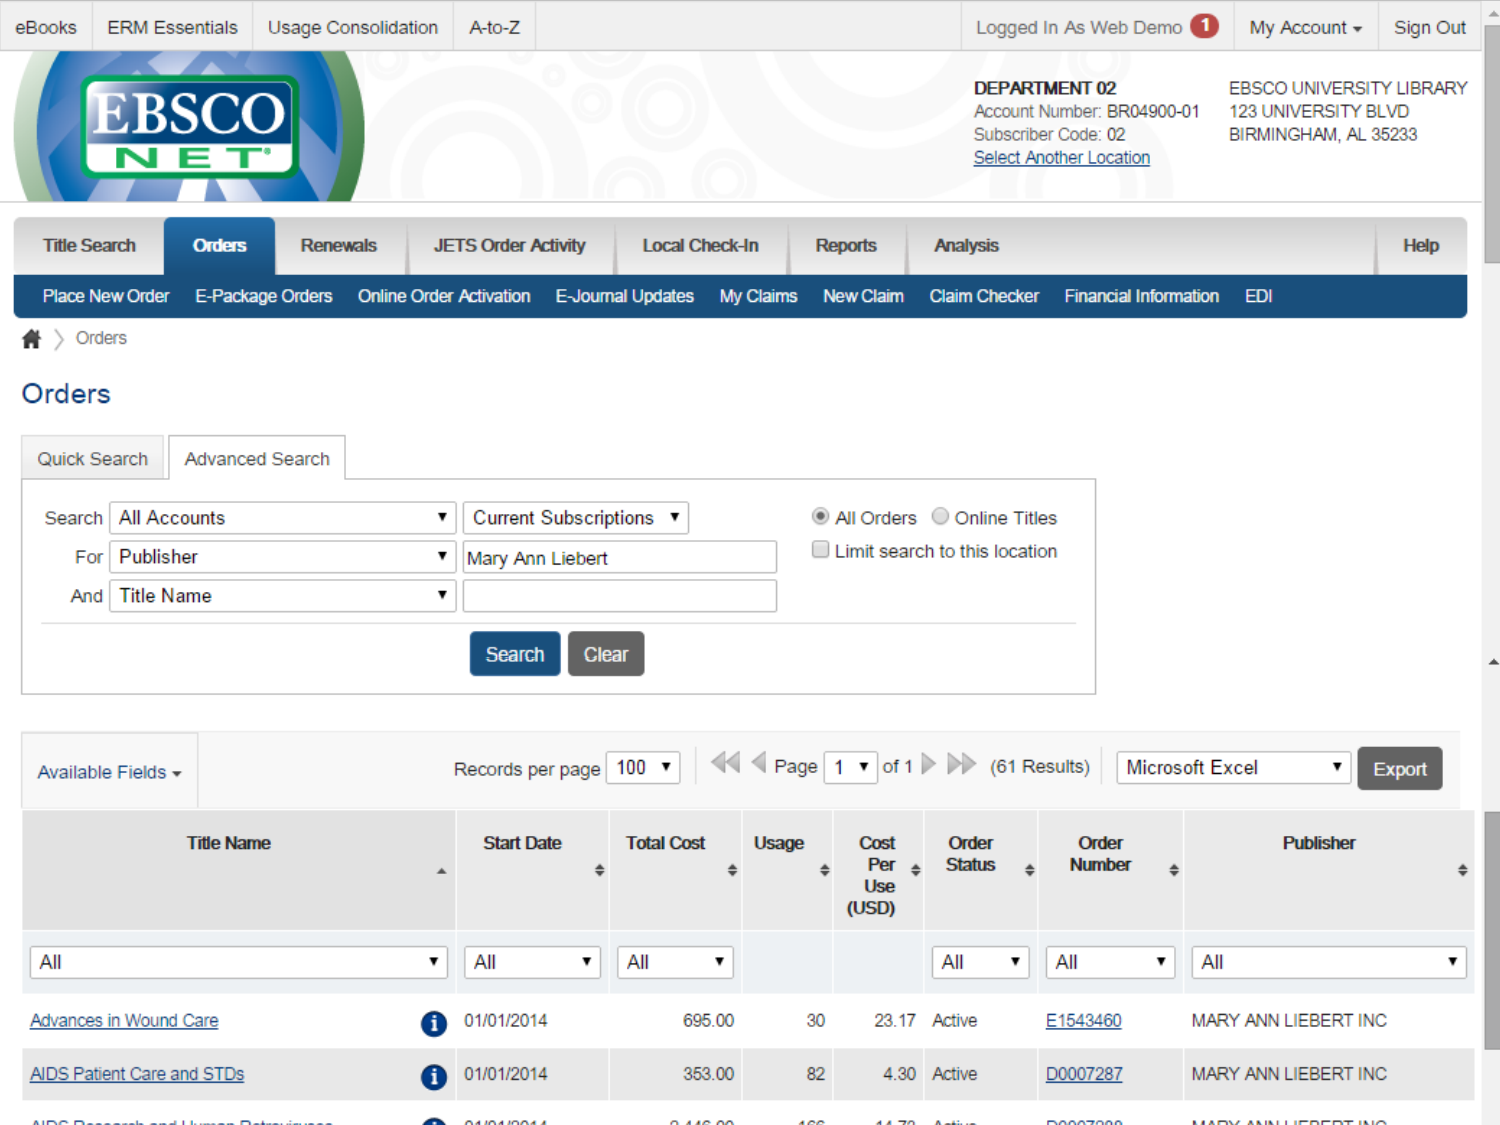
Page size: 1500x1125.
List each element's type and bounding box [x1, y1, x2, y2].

text_box [0, 0, 1500, 1125]
